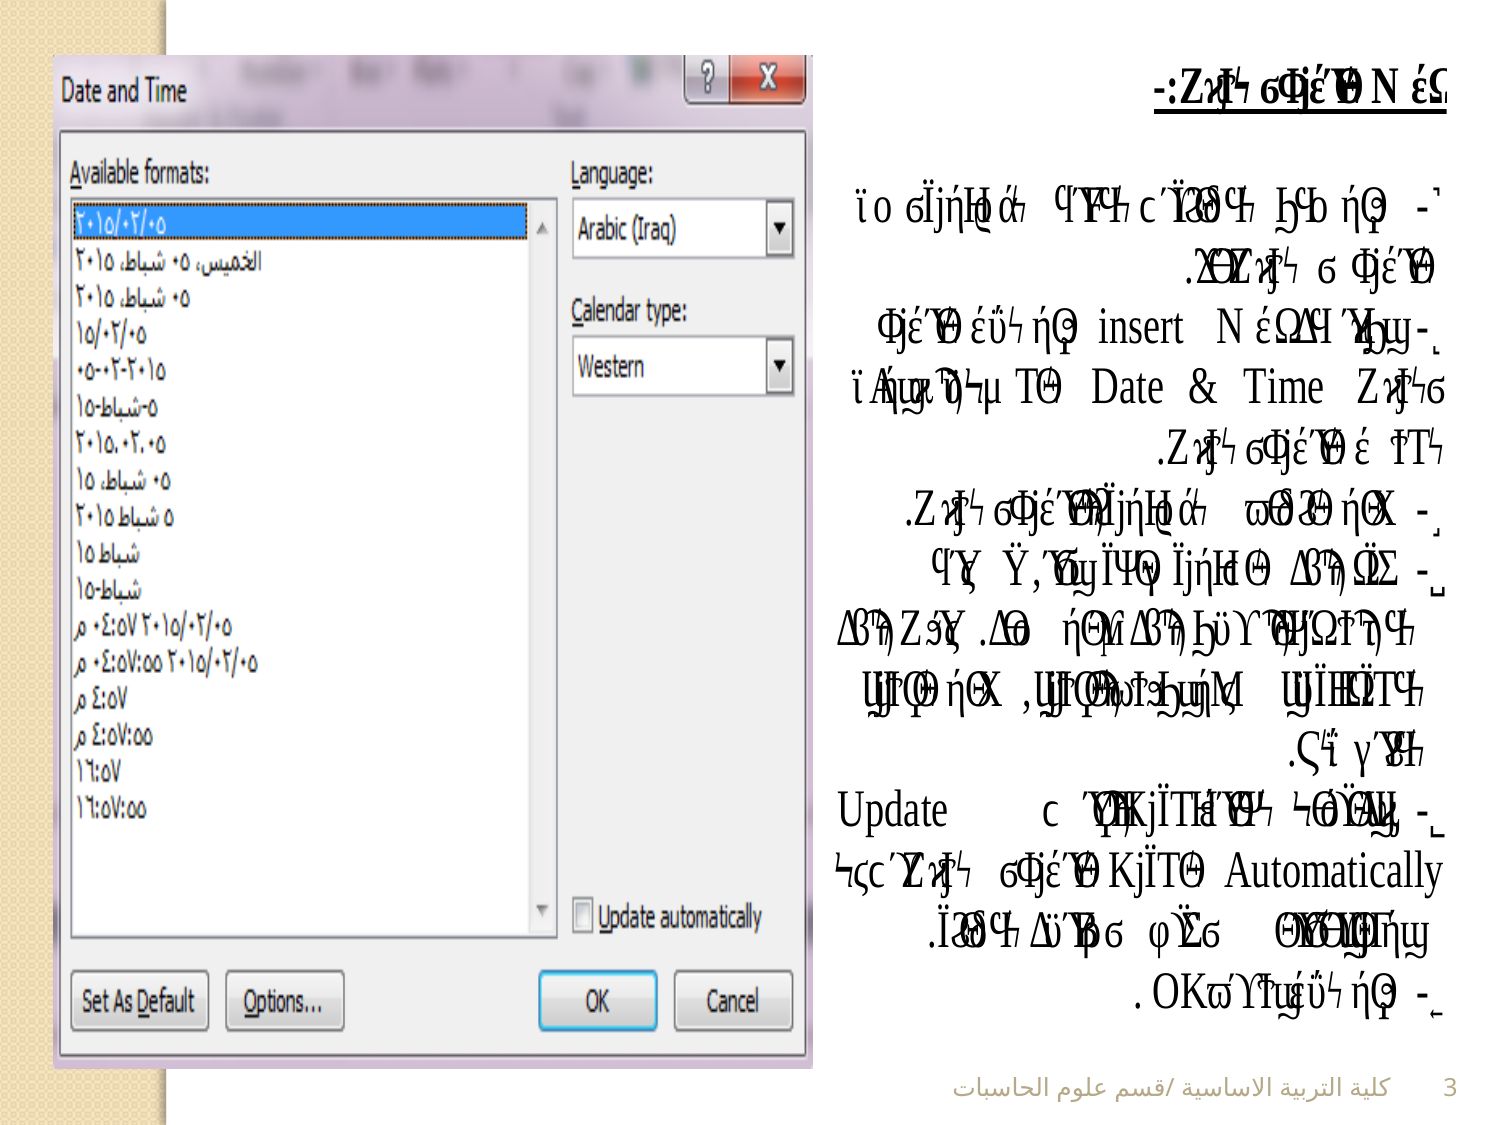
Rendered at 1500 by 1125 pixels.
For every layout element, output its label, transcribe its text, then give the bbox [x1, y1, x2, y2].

picture [52, 54, 1447, 1071]
slide_number 3 [1413, 1034, 1488, 1113]
footer كلية التربية الاساسية /قسم علوم الحاسبات [937, 1081, 1413, 1113]
